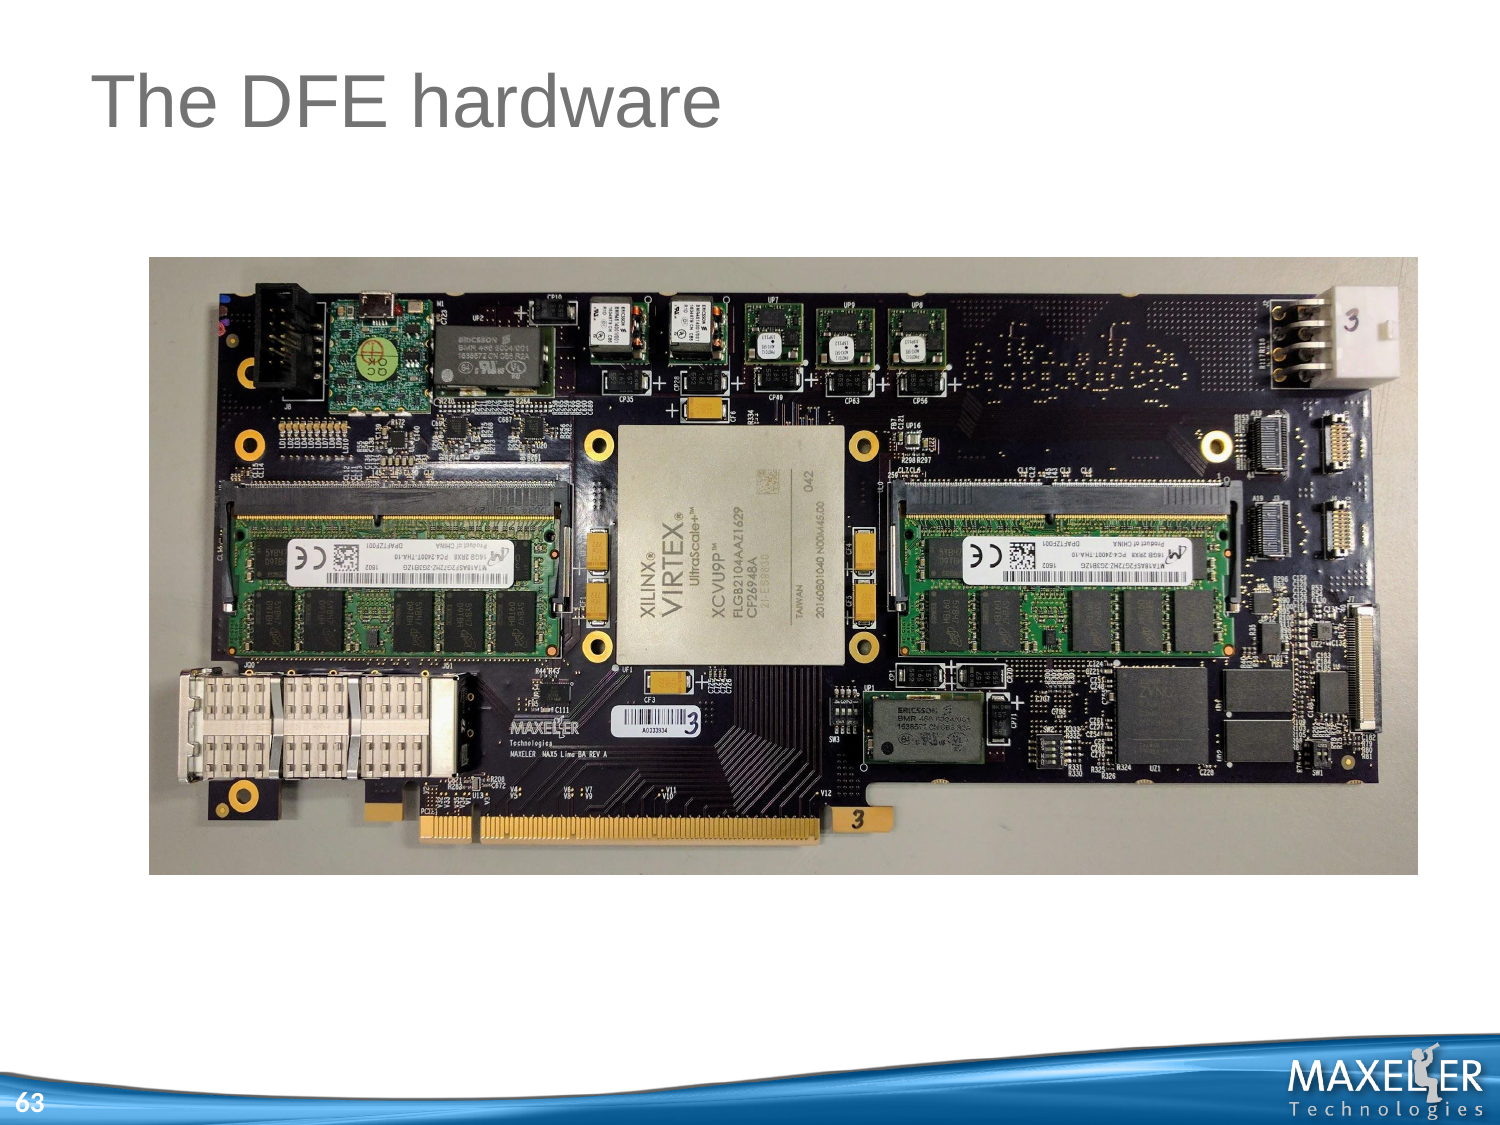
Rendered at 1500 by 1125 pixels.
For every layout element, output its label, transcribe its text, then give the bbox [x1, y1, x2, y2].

picture [0, 1023, 1500, 1125]
picture [148, 256, 1418, 875]
title The DFE hardware [75, 45, 1424, 209]
slide_number 63 [0, 1075, 350, 1125]
